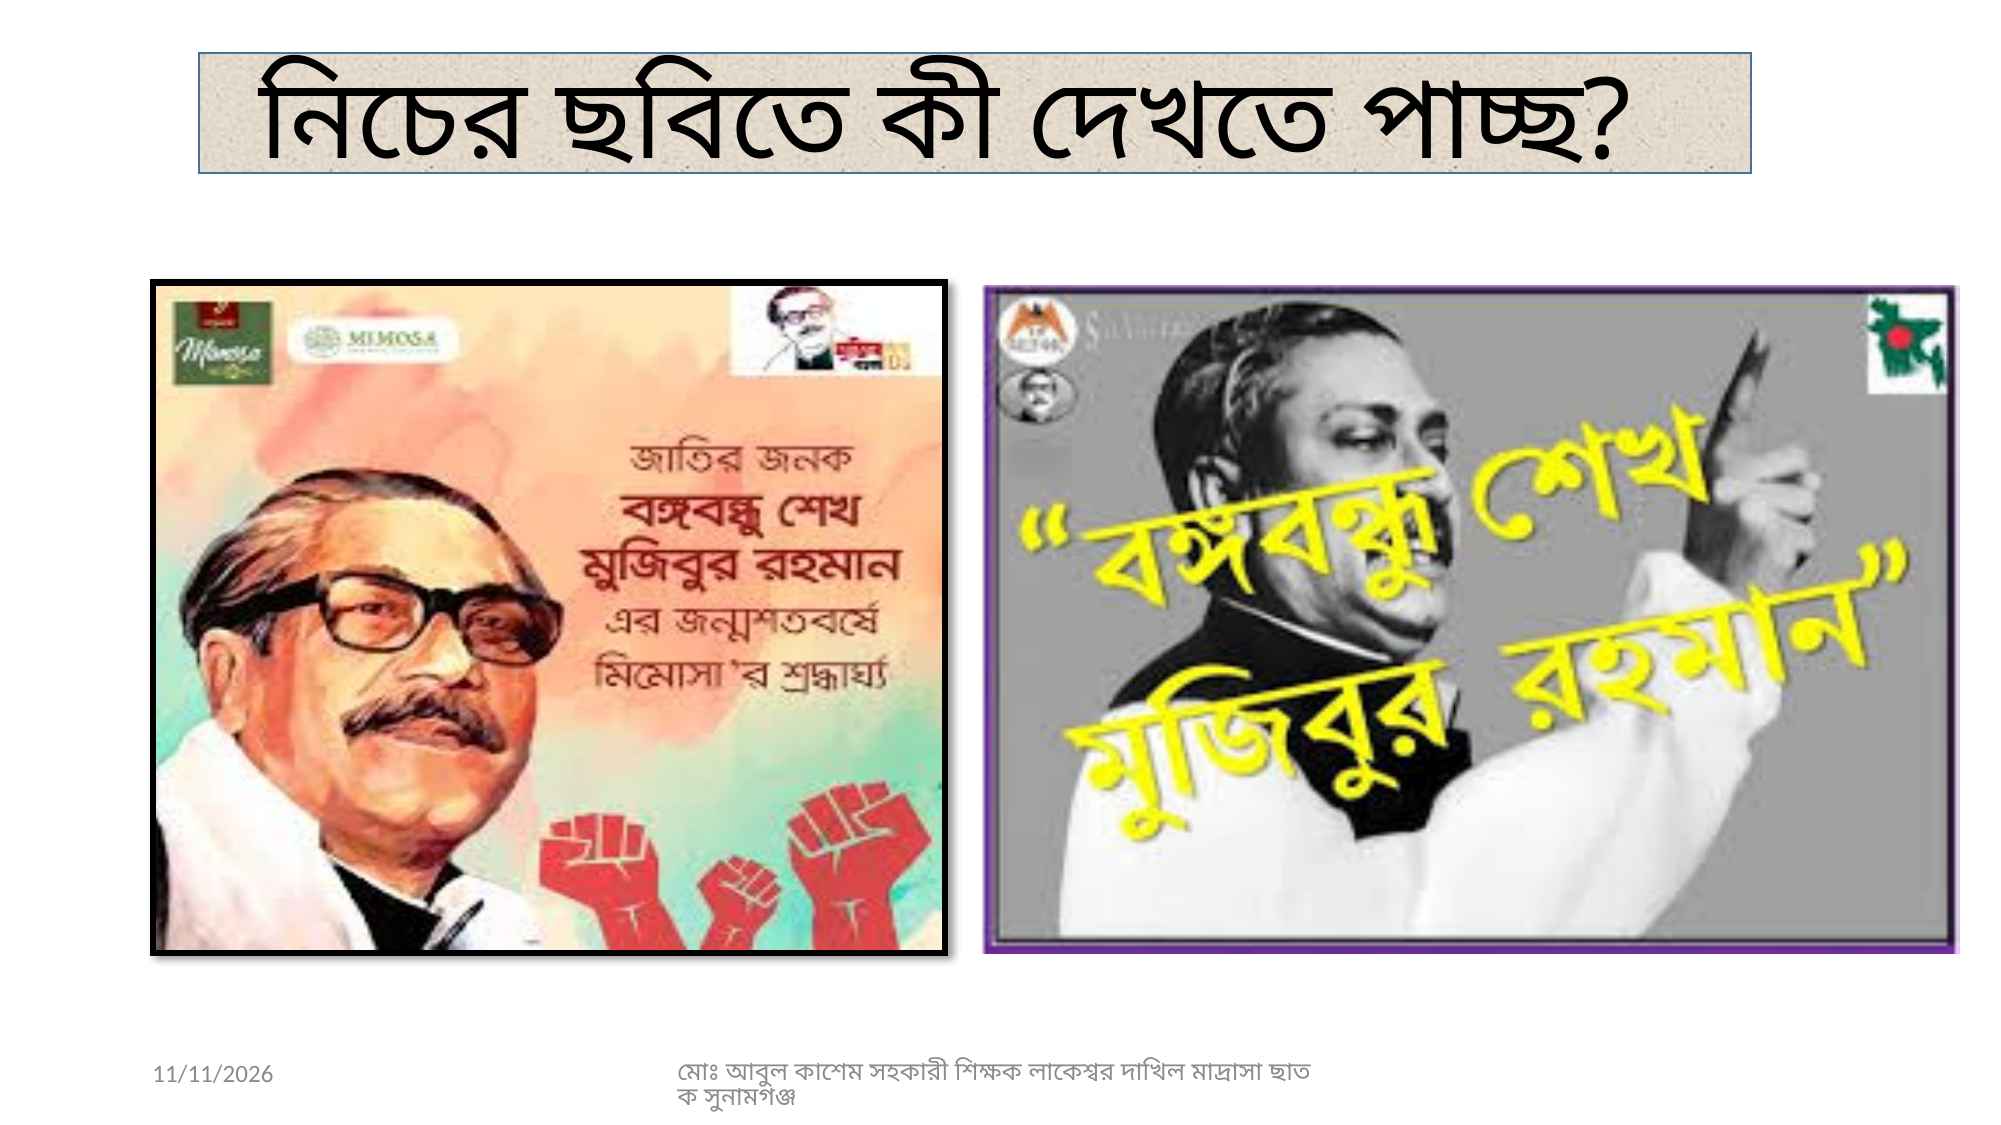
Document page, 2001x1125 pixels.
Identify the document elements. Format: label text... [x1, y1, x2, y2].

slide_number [137, 1042, 588, 1103]
picture [156, 285, 943, 950]
footer মোঃ আবুল কাশেম সহকারী শিক্ষক লাকেশ্বর দাখিল মাদ্রাসা ছাতক সুনামগঞ্জ [662, 1042, 1338, 1103]
text_box নিচের ছবিতে কী দেখতে পাচ্ছ? [198, 52, 1752, 174]
picture [982, 285, 1960, 955]
